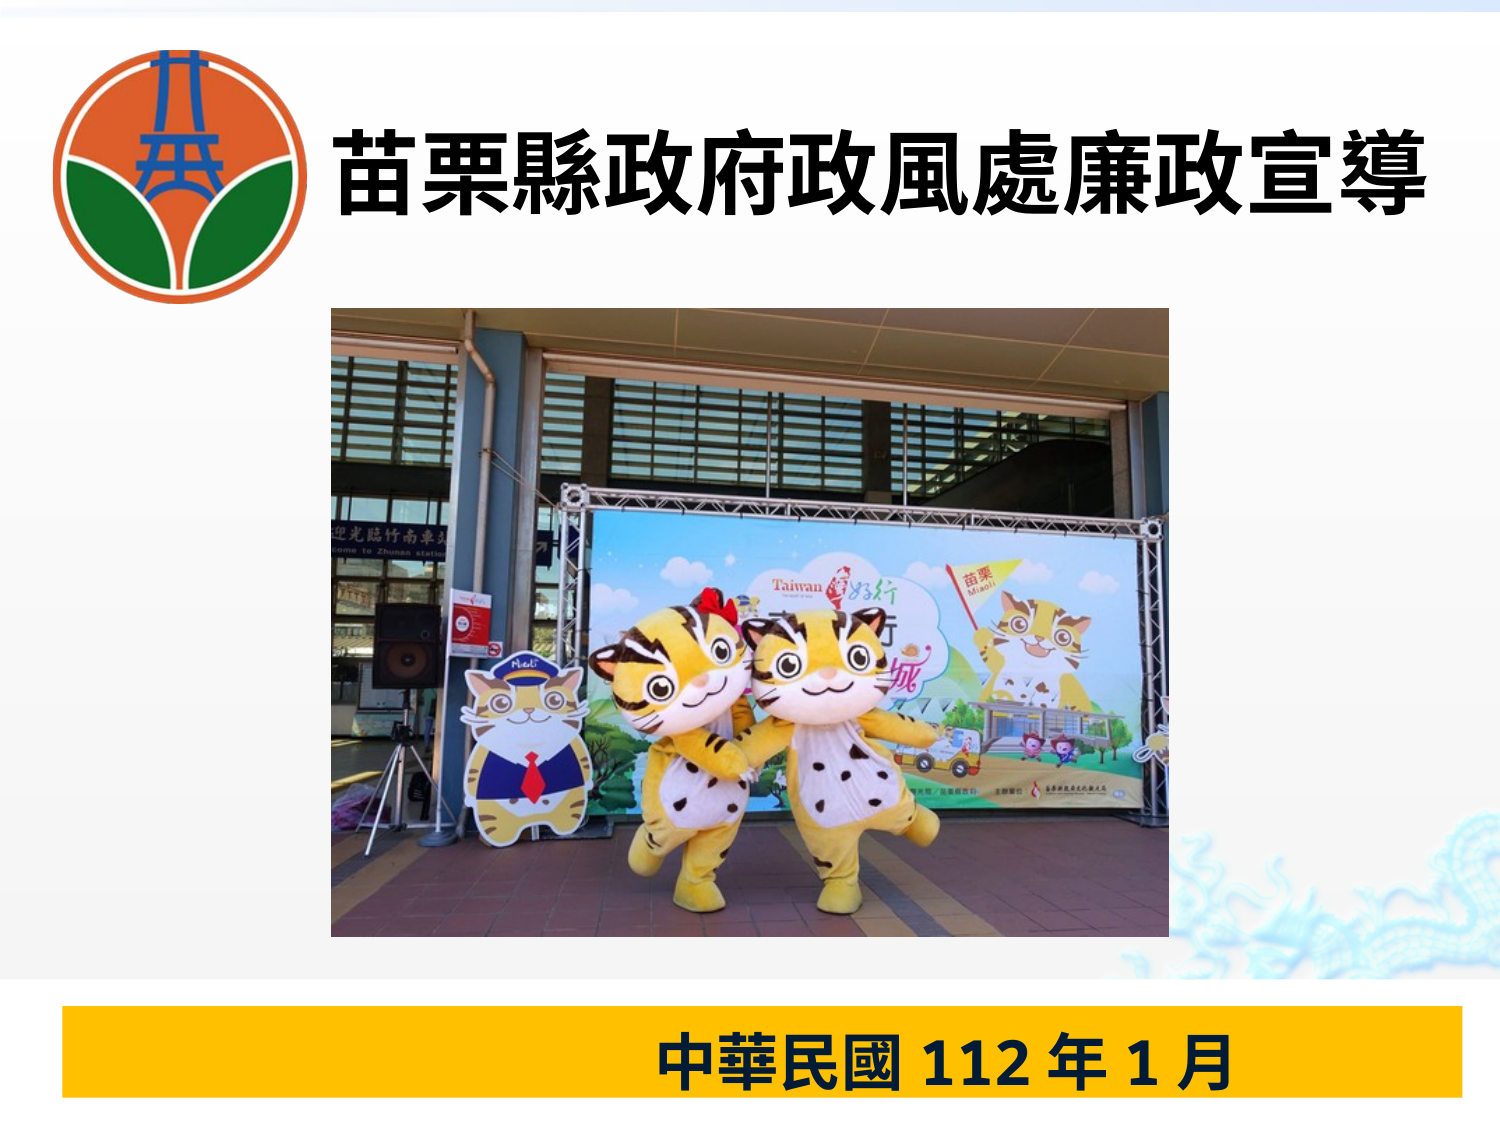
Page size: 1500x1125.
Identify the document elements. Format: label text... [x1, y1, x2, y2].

text_box [52, 50, 307, 304]
title 苗栗縣政府政風處廉政宣導 [324, 74, 1430, 265]
picture [330, 308, 1170, 938]
text_box [0, 979, 1500, 1125]
text_box 中華民國112年1月 [62, 1006, 1463, 1098]
